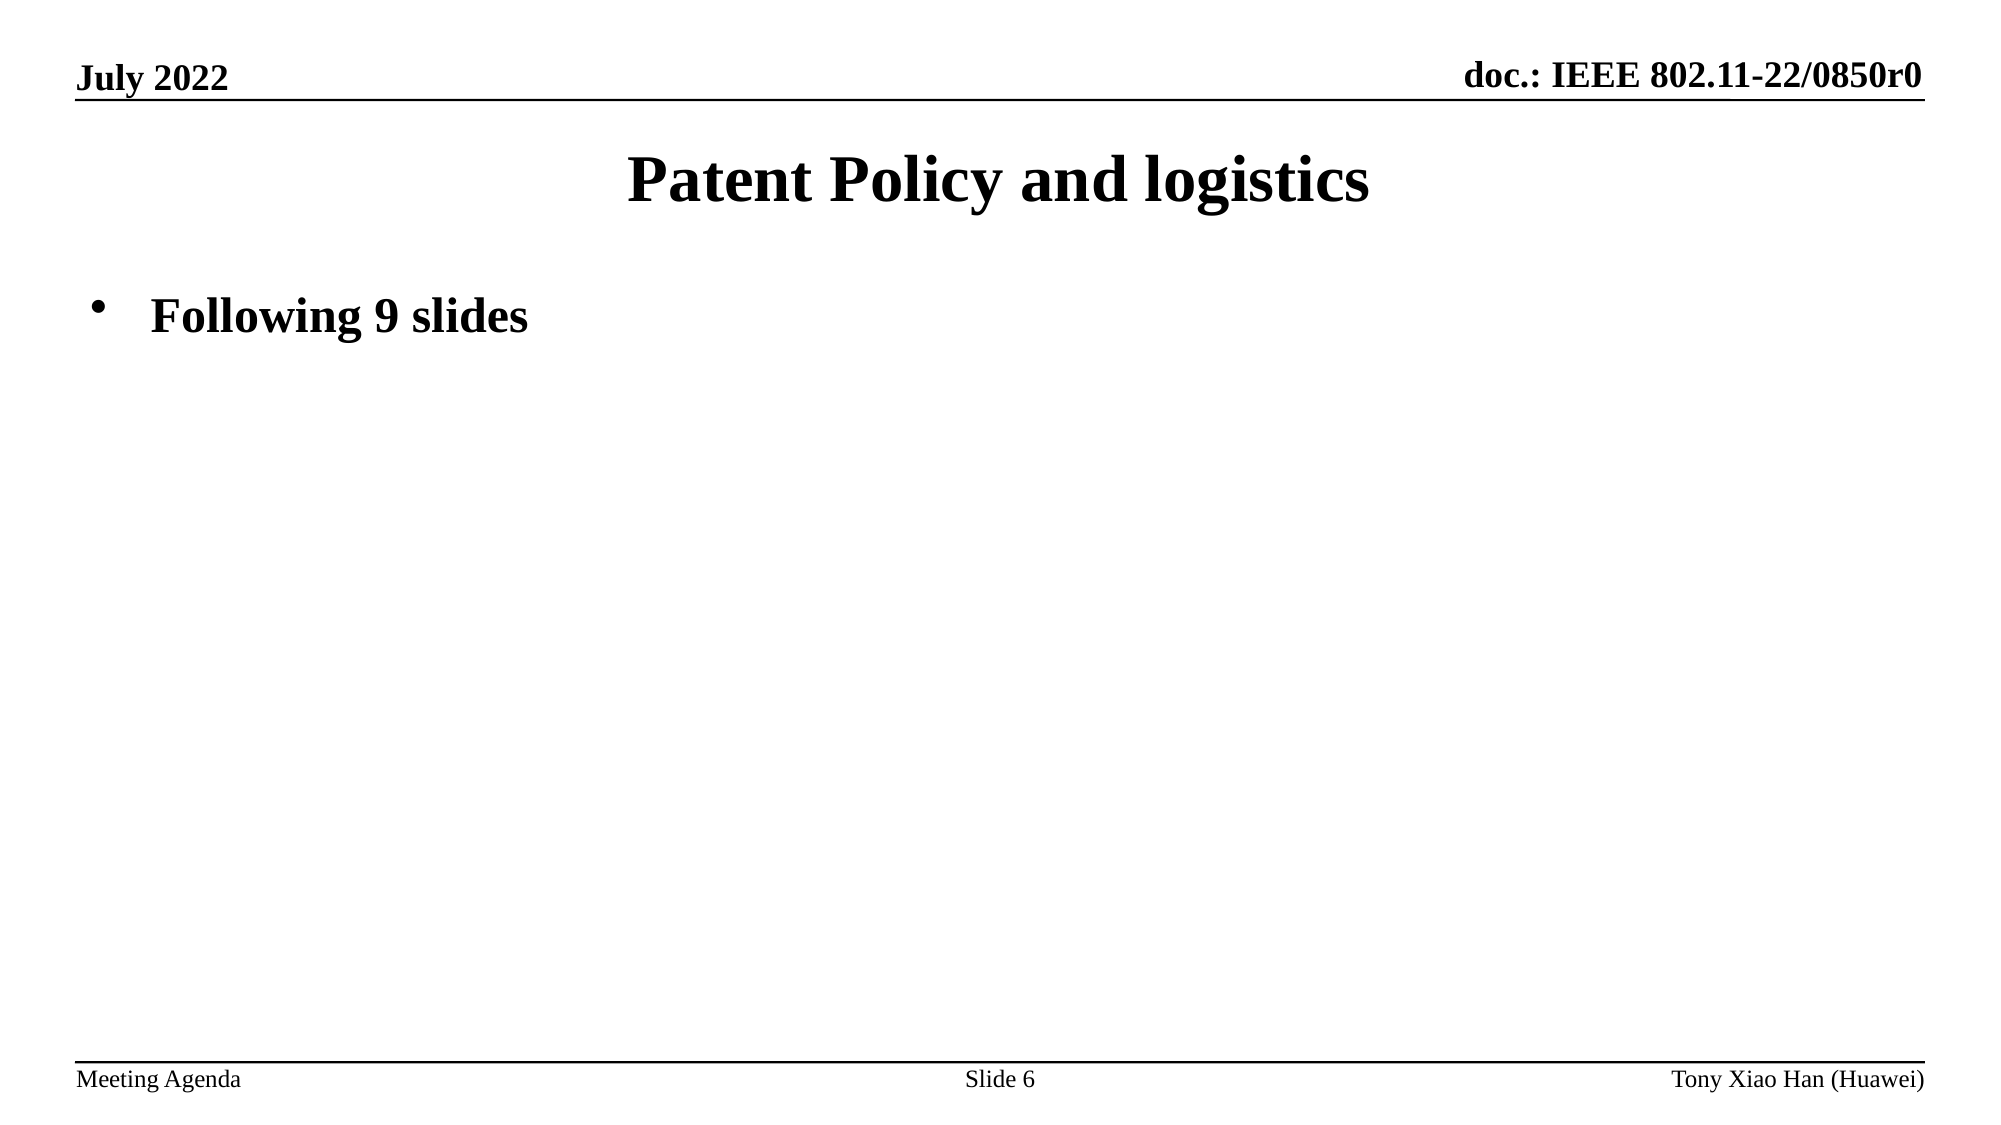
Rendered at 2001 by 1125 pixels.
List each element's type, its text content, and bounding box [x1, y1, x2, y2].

text_box Patent Policy and logistics [362, 87, 1638, 263]
text_box Following 9 slides [75, 274, 1925, 950]
